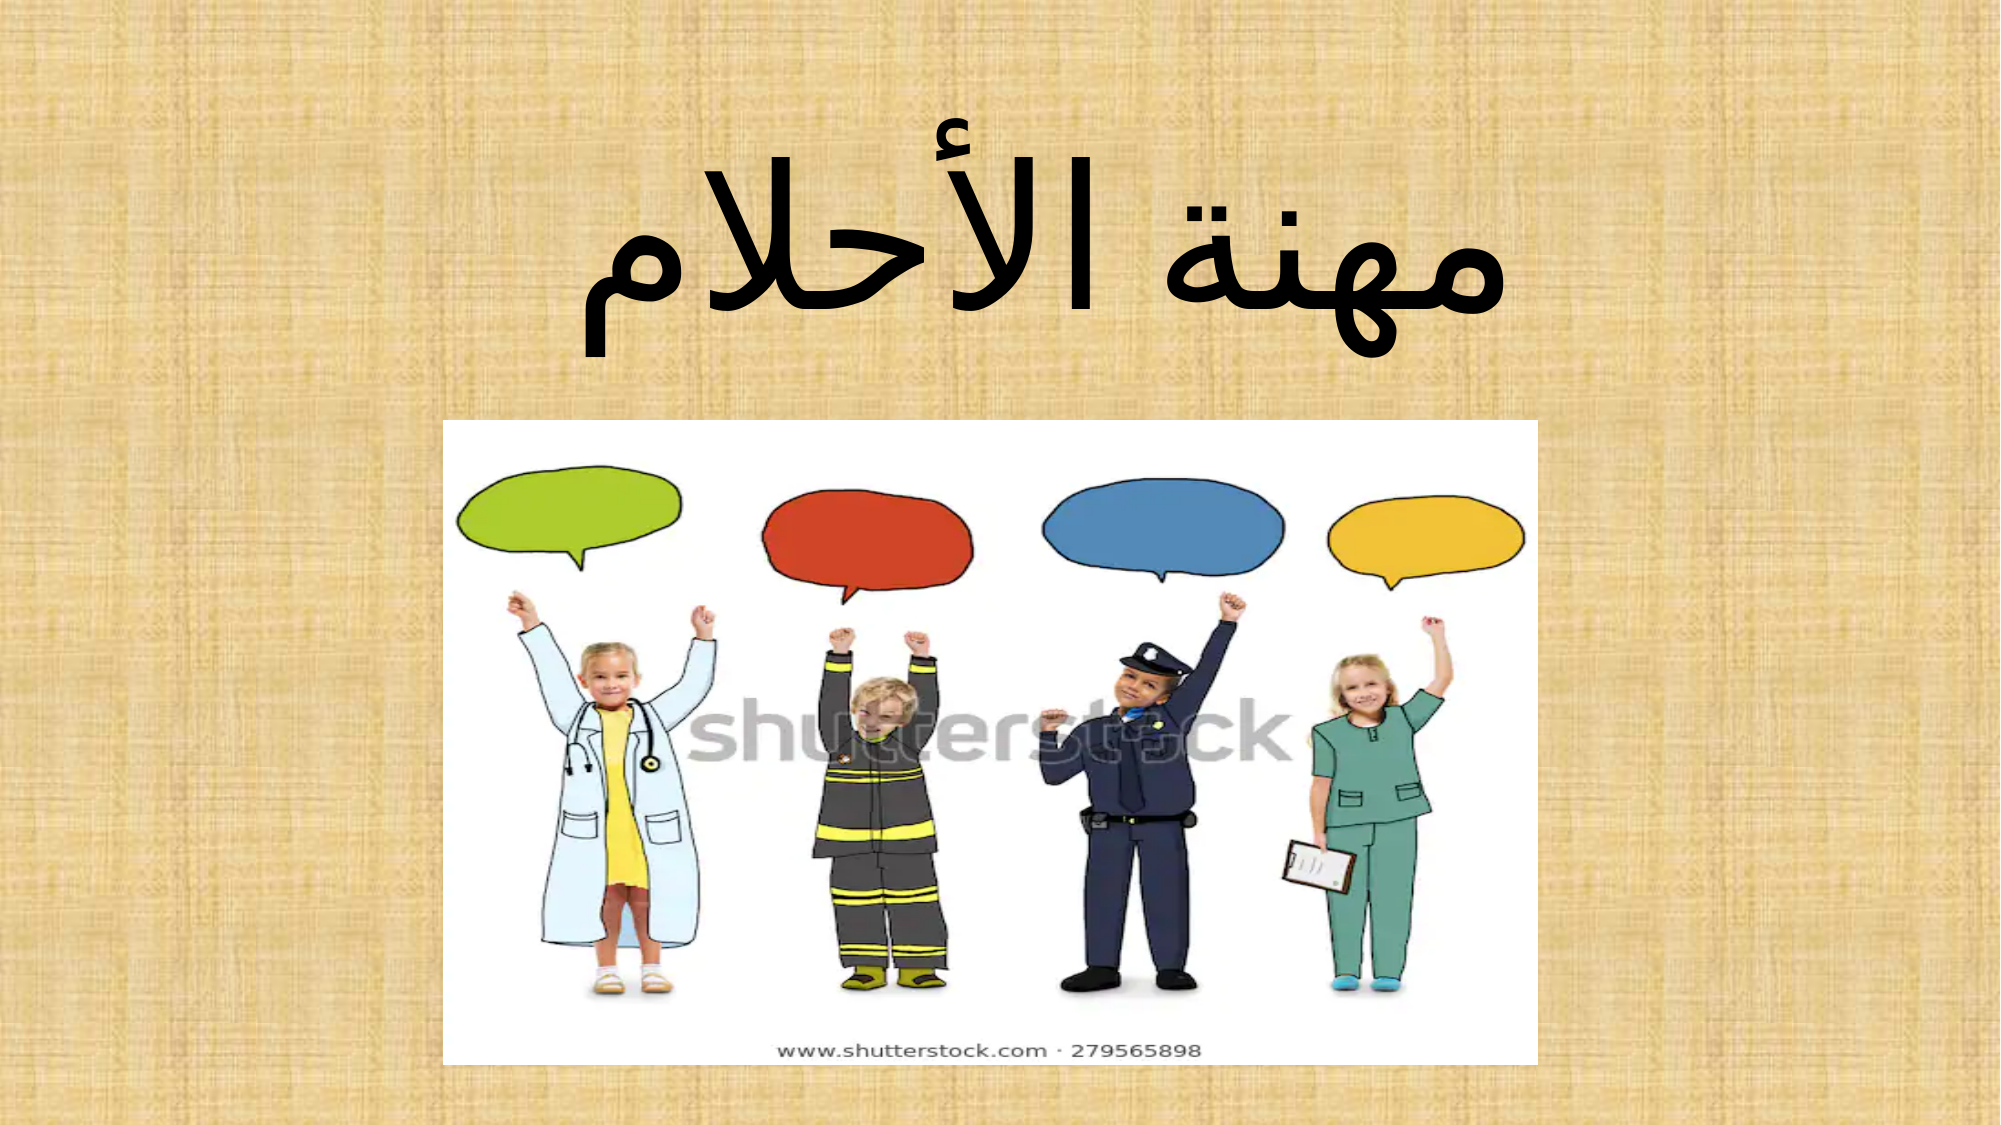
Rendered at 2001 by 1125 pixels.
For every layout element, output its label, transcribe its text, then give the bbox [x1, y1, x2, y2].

picture [0, 0, 2001, 1125]
text_box مهنة الأحلام [19, 94, 1550, 477]
